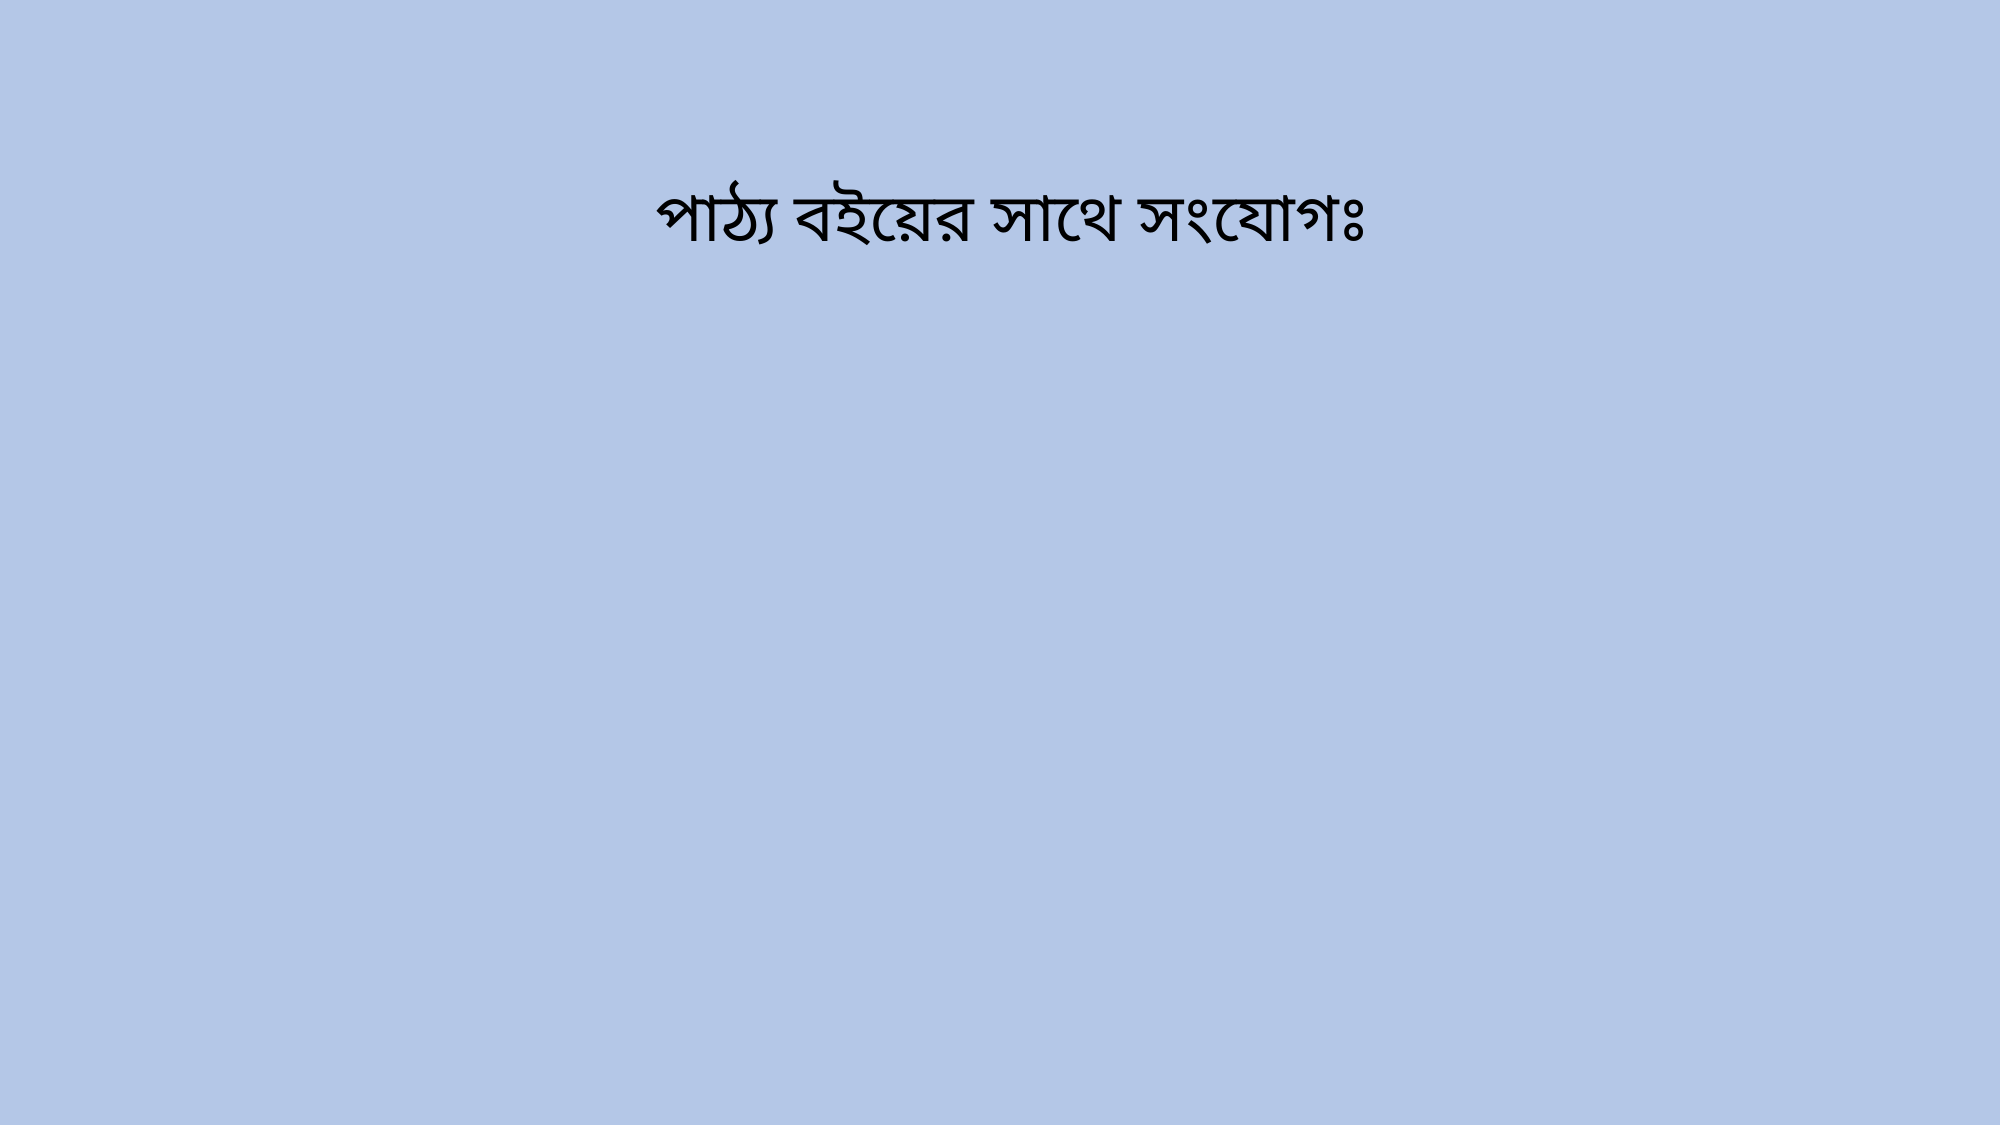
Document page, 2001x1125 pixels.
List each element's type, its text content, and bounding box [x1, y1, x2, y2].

text_box পাঠ্য বইয়ের সাথে সংযোগঃ [640, 167, 1384, 262]
